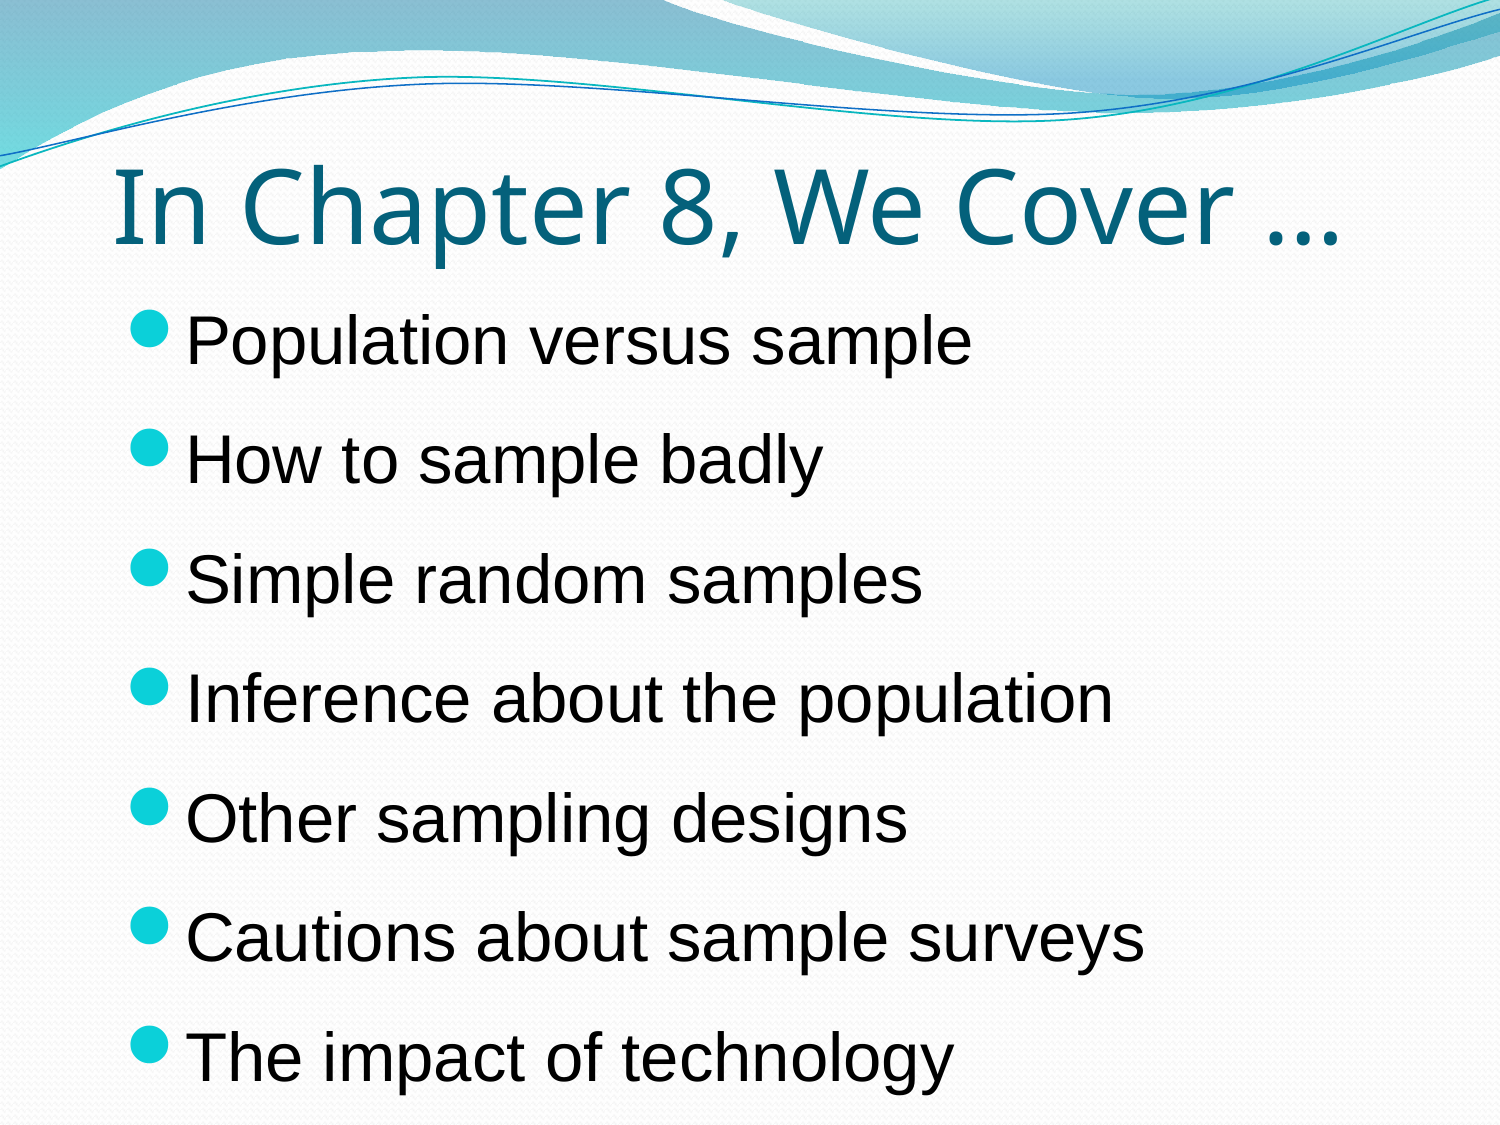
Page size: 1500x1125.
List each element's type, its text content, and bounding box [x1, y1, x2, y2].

list Population versus sample How to sample badly Simple random samples Inference about the population Other sampling designs Cautions about sample surveys The impact of technology [110, 287, 1351, 1110]
title In Chapter 8, We Cover … [112, 115, 1388, 266]
